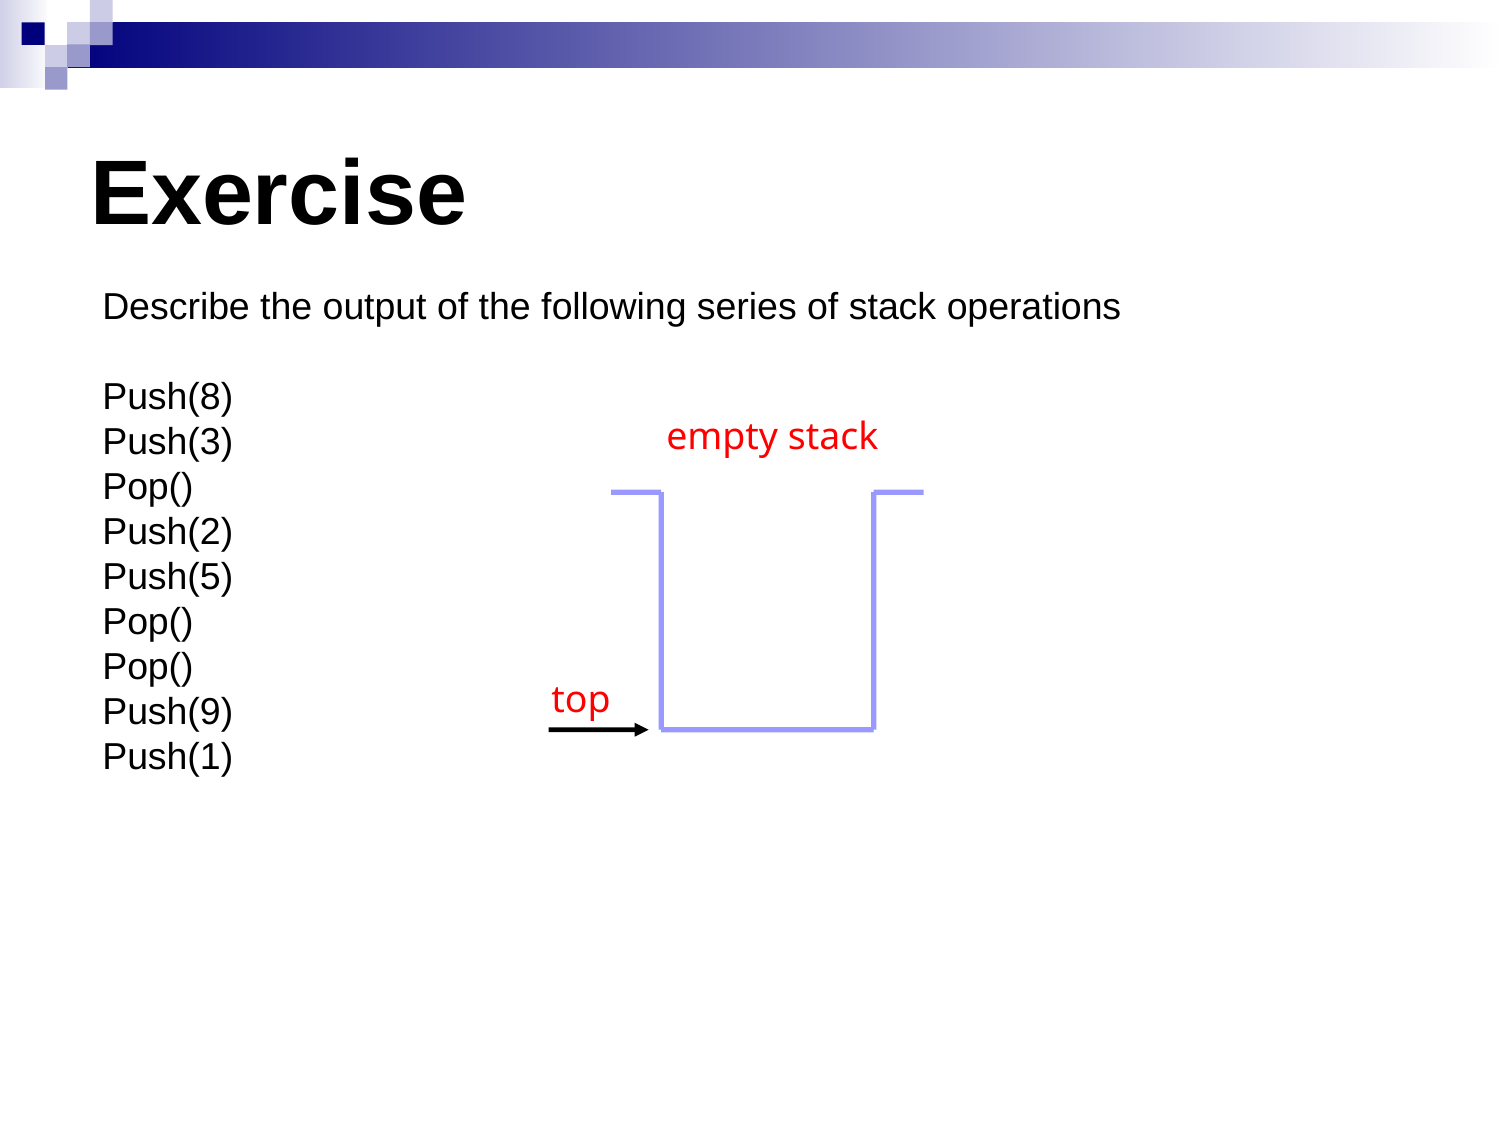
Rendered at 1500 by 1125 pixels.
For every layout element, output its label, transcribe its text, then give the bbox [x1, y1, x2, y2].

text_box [538, 404, 924, 730]
title Exercise [75, 75, 1425, 300]
text_box Describe the output of the following series of stack operations Push(8) Push(3) Pop() Push(2) Push(5) Pop() Pop() Push(9) Push(1) [87, 274, 1246, 785]
